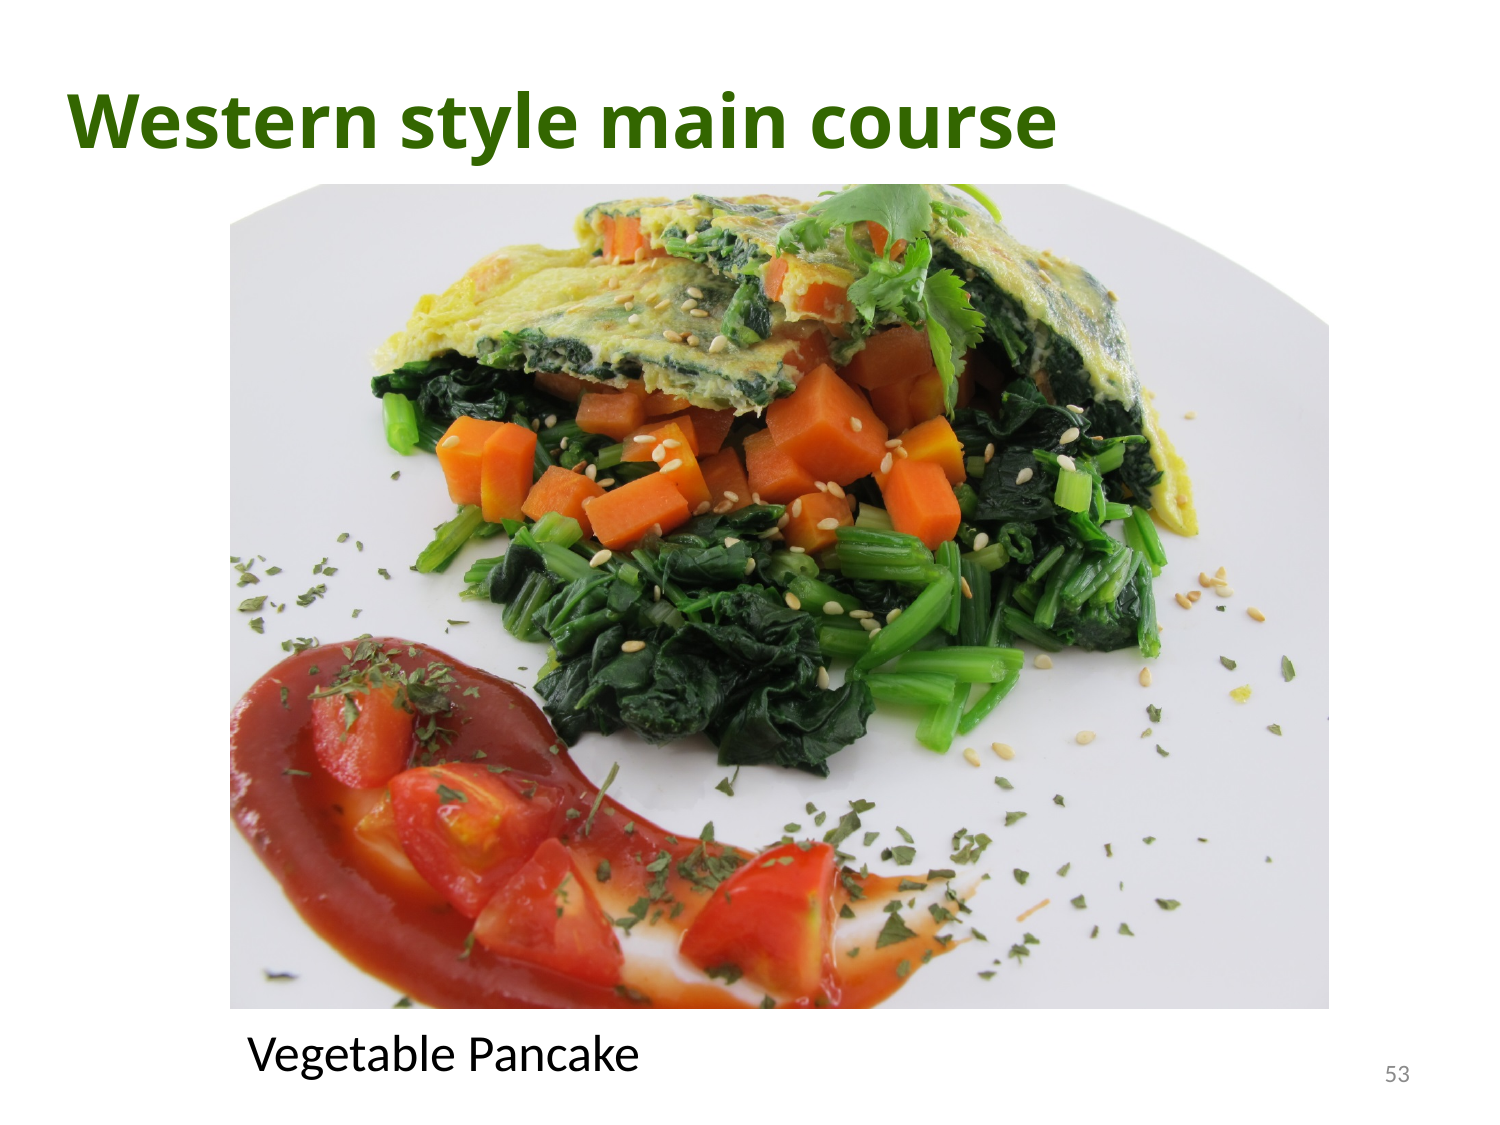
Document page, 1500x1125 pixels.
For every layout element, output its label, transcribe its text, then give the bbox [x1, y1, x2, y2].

text_box Western style main course [53, 66, 1447, 172]
text_box Vegetable Pancake [232, 1018, 983, 1090]
picture [229, 184, 1329, 1009]
slide_number 53 [1074, 1042, 1425, 1103]
